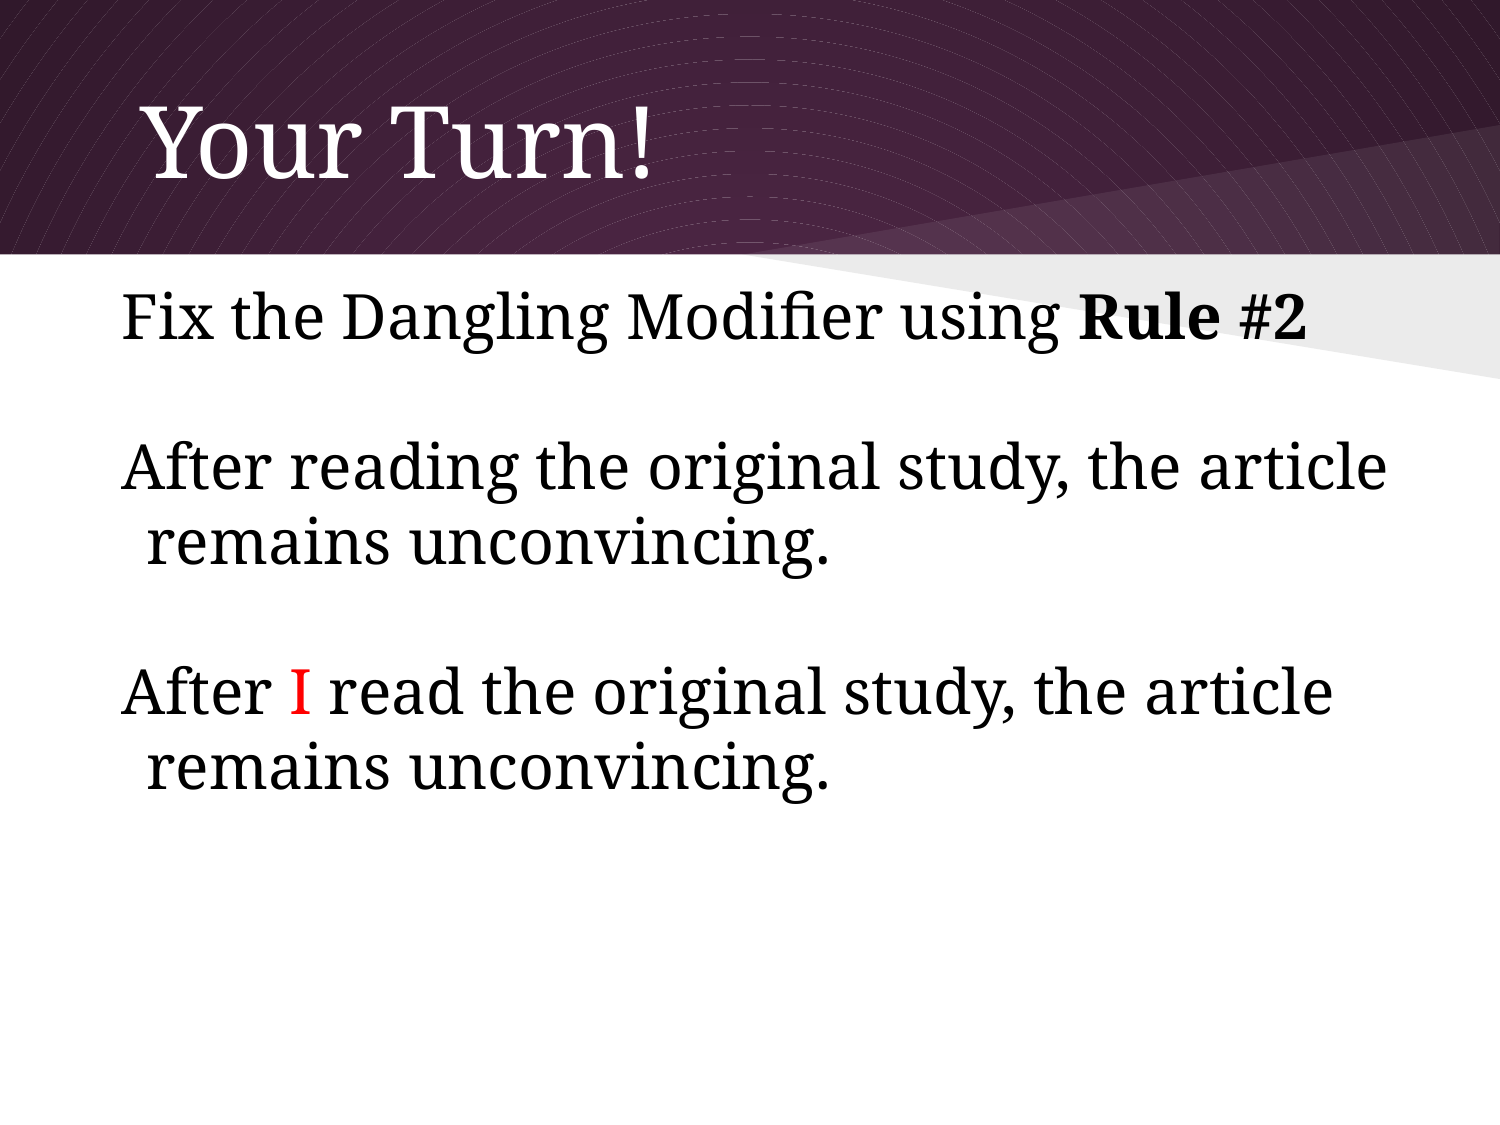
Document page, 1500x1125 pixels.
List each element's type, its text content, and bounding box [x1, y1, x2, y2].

list Fix the Dangling Modifier using Rule #2 After reading the original study, the article remains unconvincing. After I read the original study, the article remains unconvincing. [75, 262, 1425, 1078]
title Your Turn! [75, 45, 1425, 233]
